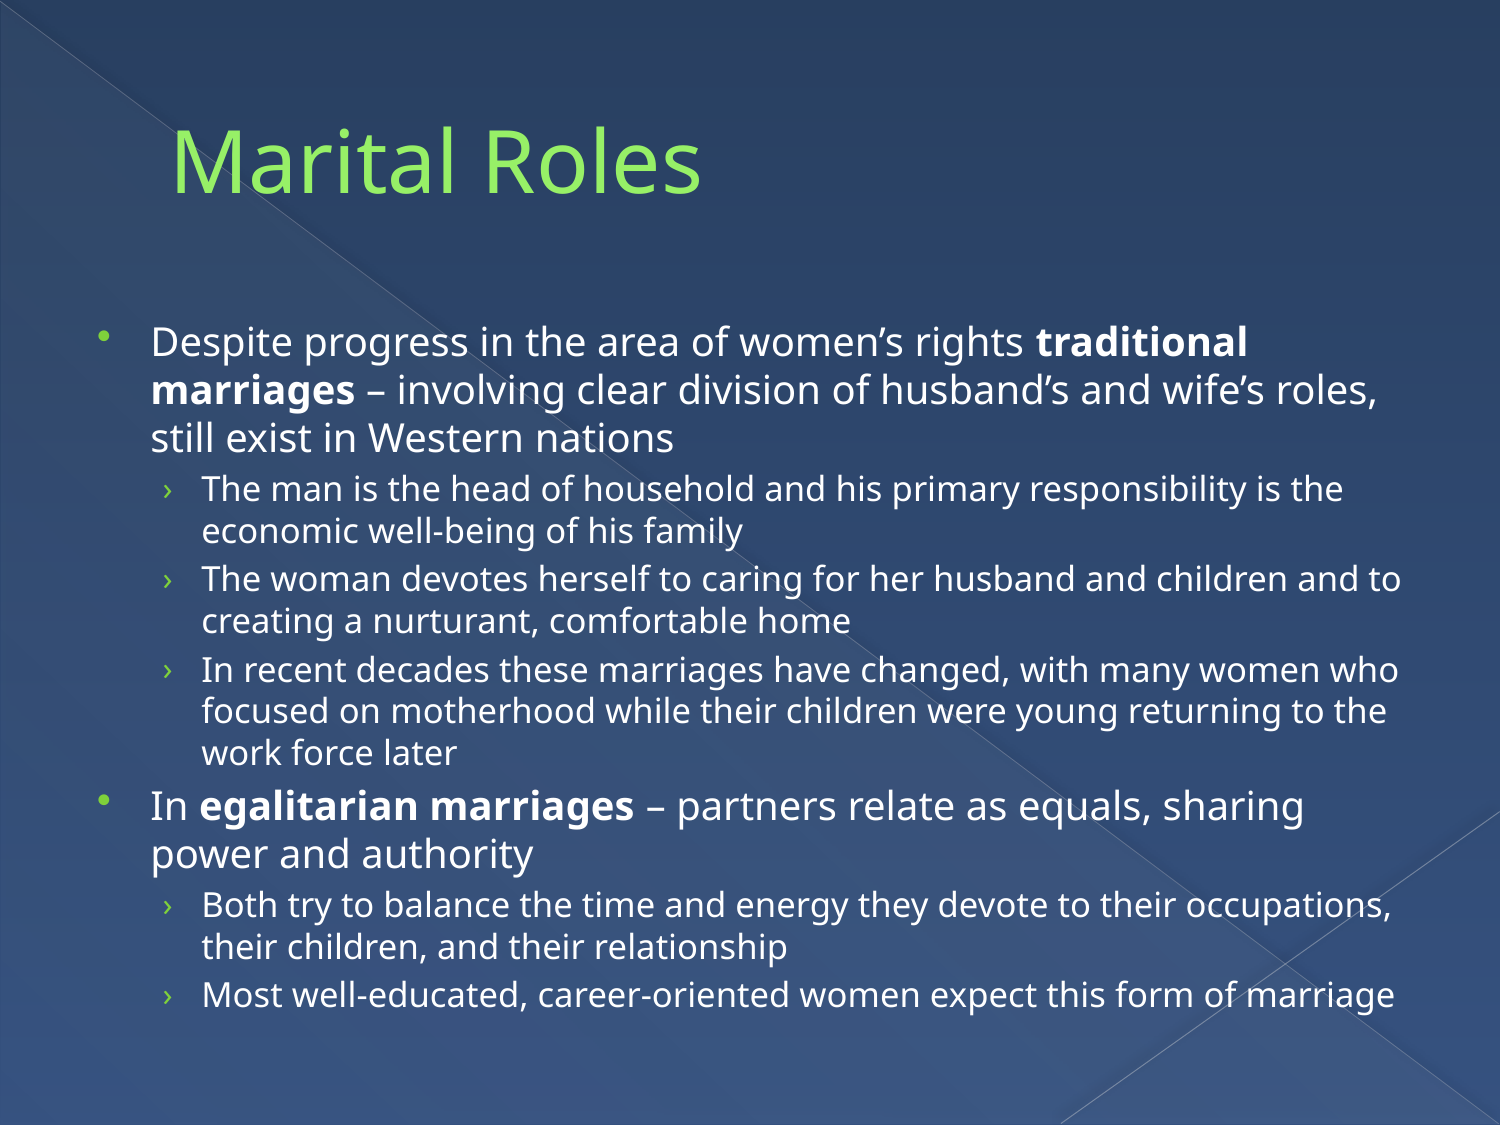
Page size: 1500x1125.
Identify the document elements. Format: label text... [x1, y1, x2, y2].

list Despite progress in the area of women’s rights traditional marriages – involving clear division of husband’s and wife’s roles, still exist in Western nations The man is the head of household and his primary responsibility is the economic well-being of his family The woman devotes herself to caring for her husband and children and to creating a nurturant, comfortable home In recent decades these marriages have changed, with many women who focused on motherhood while their children were young returning to the work force later In egalitarian marriages – partners relate as equals, sharing power and authority Both try to balance the time and energy they devote to their occupations, their children, and their relationship Most well-educated, career-oriented women expect this form of marriage [75, 308, 1425, 1059]
title Marital Roles [75, 43, 1425, 274]
